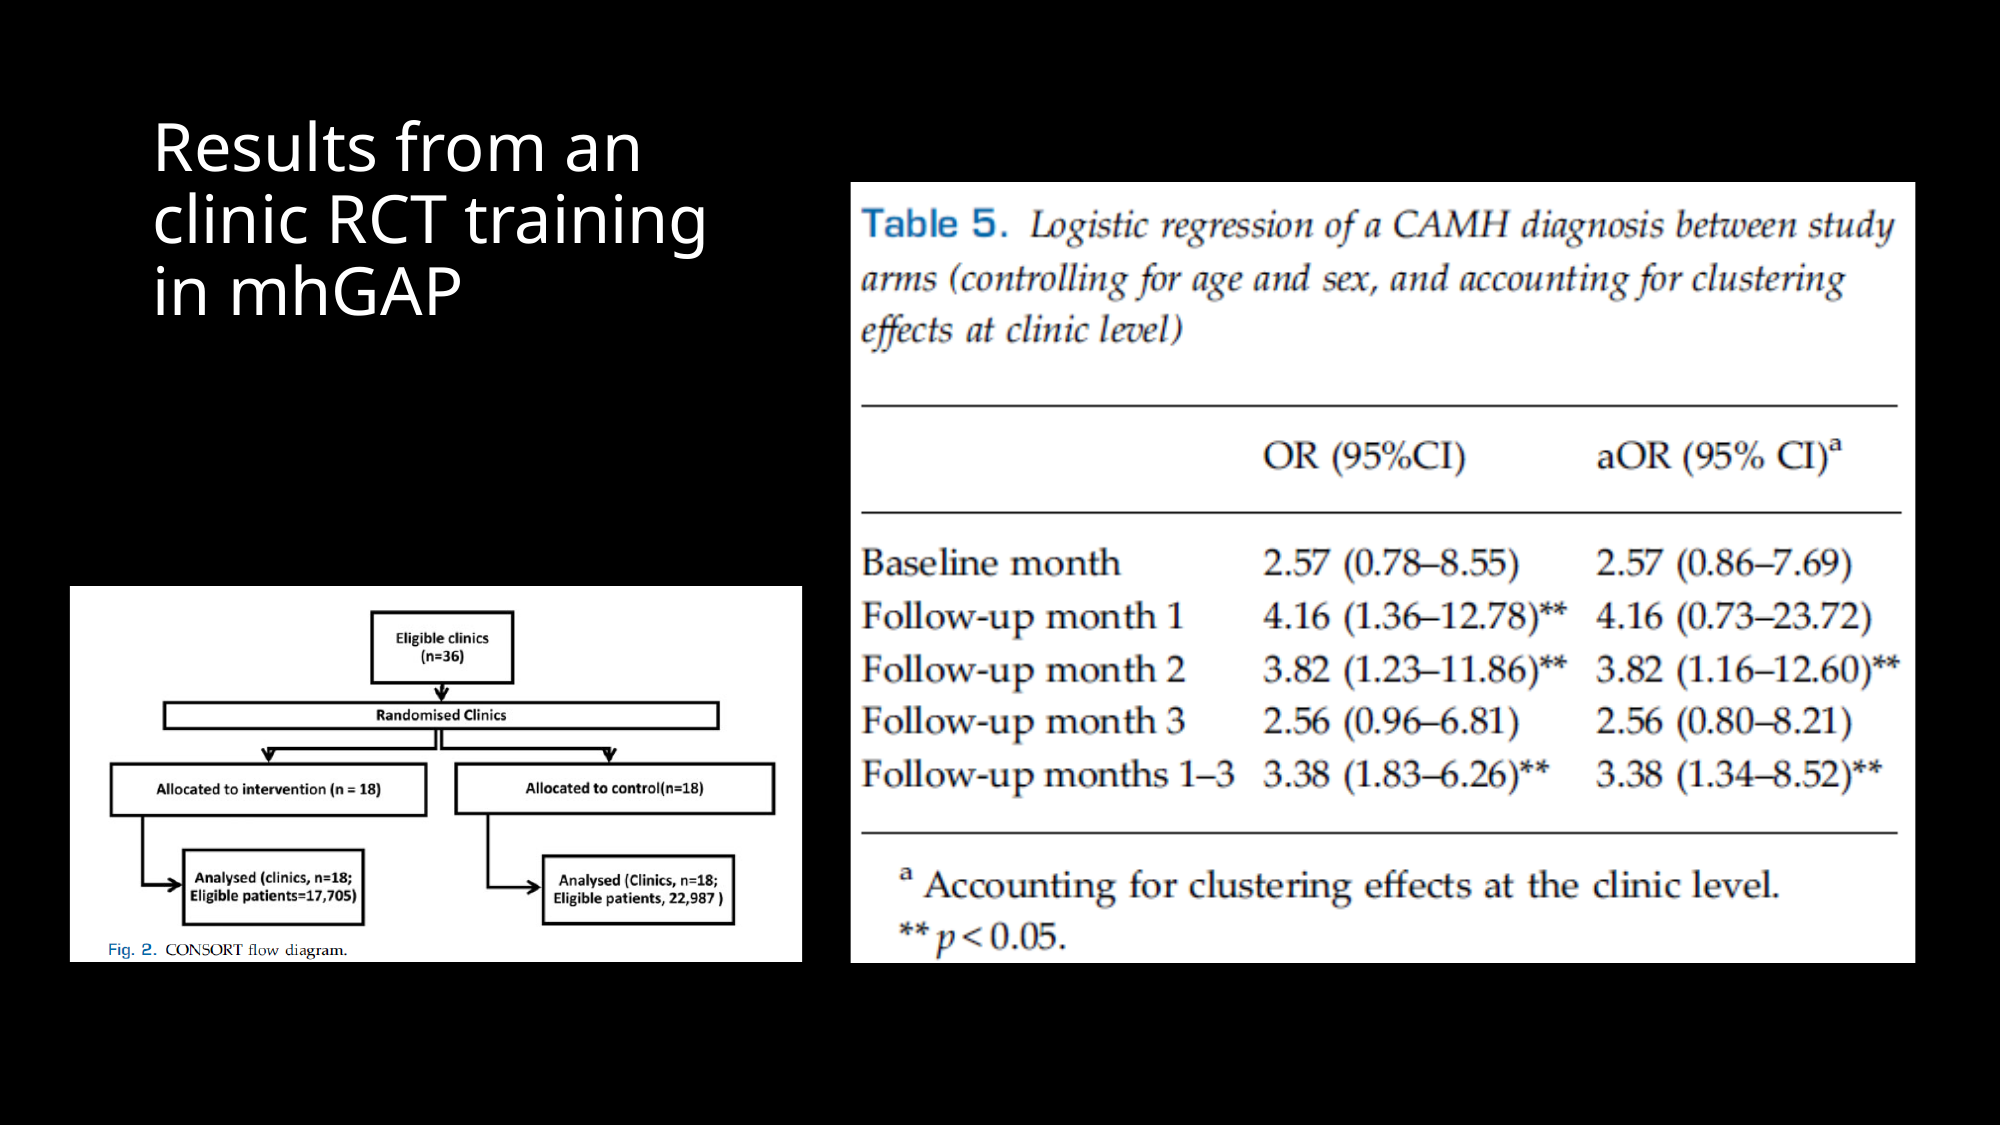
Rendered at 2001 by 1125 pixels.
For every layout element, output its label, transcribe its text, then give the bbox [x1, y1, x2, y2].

title Results from an clinic RCT training in mhGAP [137, 75, 783, 338]
picture [69, 586, 803, 962]
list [850, 182, 1916, 963]
